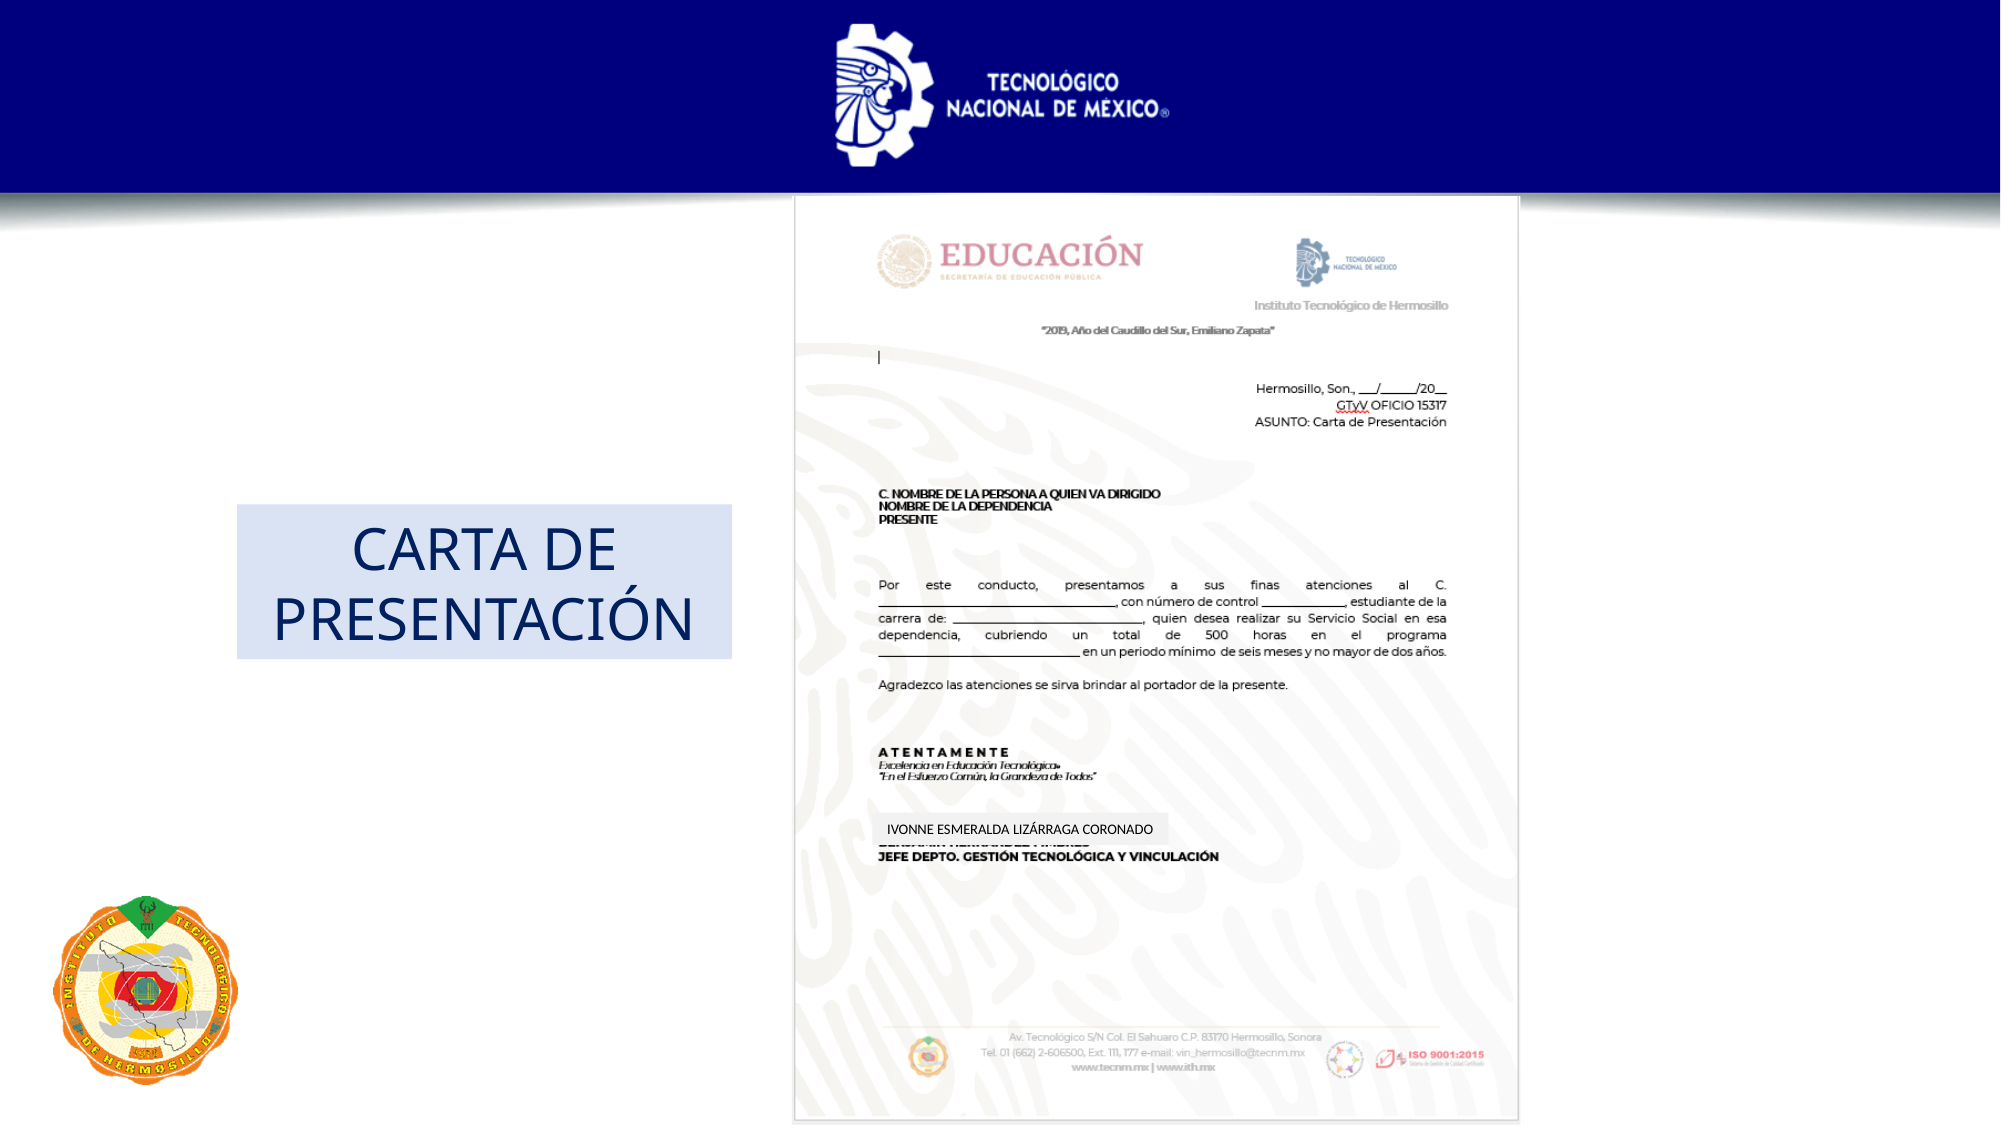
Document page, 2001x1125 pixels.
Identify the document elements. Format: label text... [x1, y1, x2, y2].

picture [0, 0, 2001, 1125]
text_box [791, 196, 1521, 1125]
text_box CARTA DE PRESENTACIÓN [237, 504, 733, 660]
